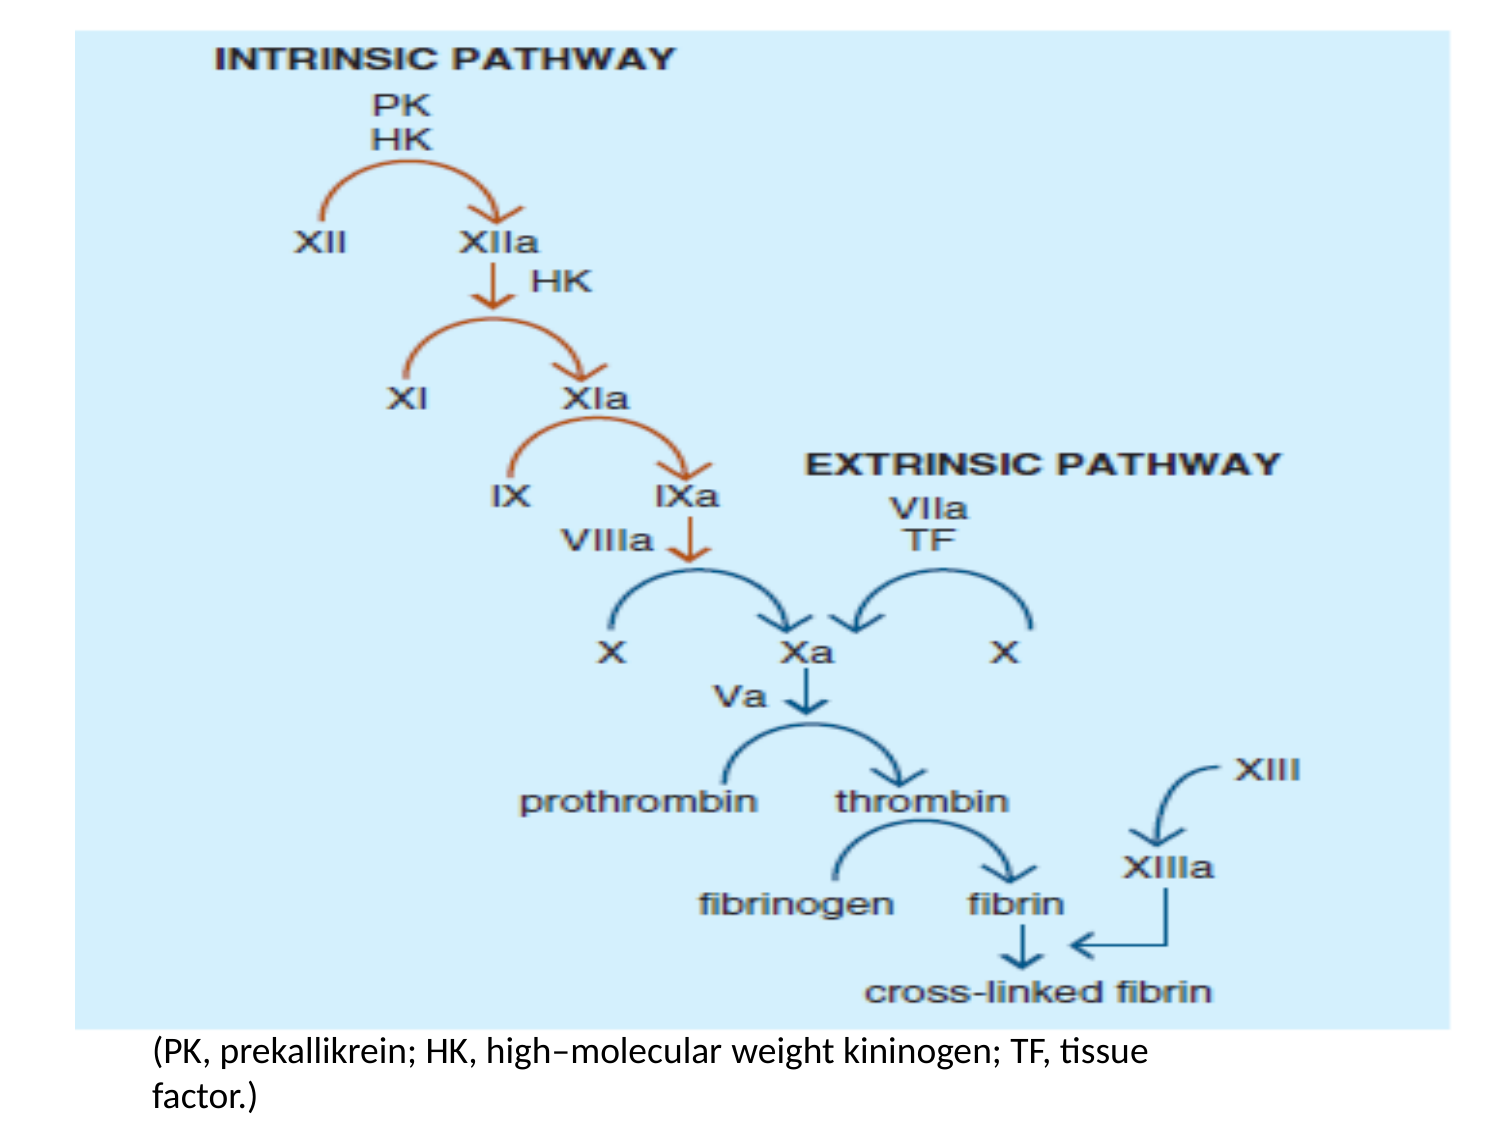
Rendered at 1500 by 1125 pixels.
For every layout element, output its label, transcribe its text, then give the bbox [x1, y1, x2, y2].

picture [74, 24, 1463, 1041]
text_box (PK, prekallikrein; HK, high–molecular weight kininogen; TF, tissue factor.) [137, 1047, 1175, 1124]
